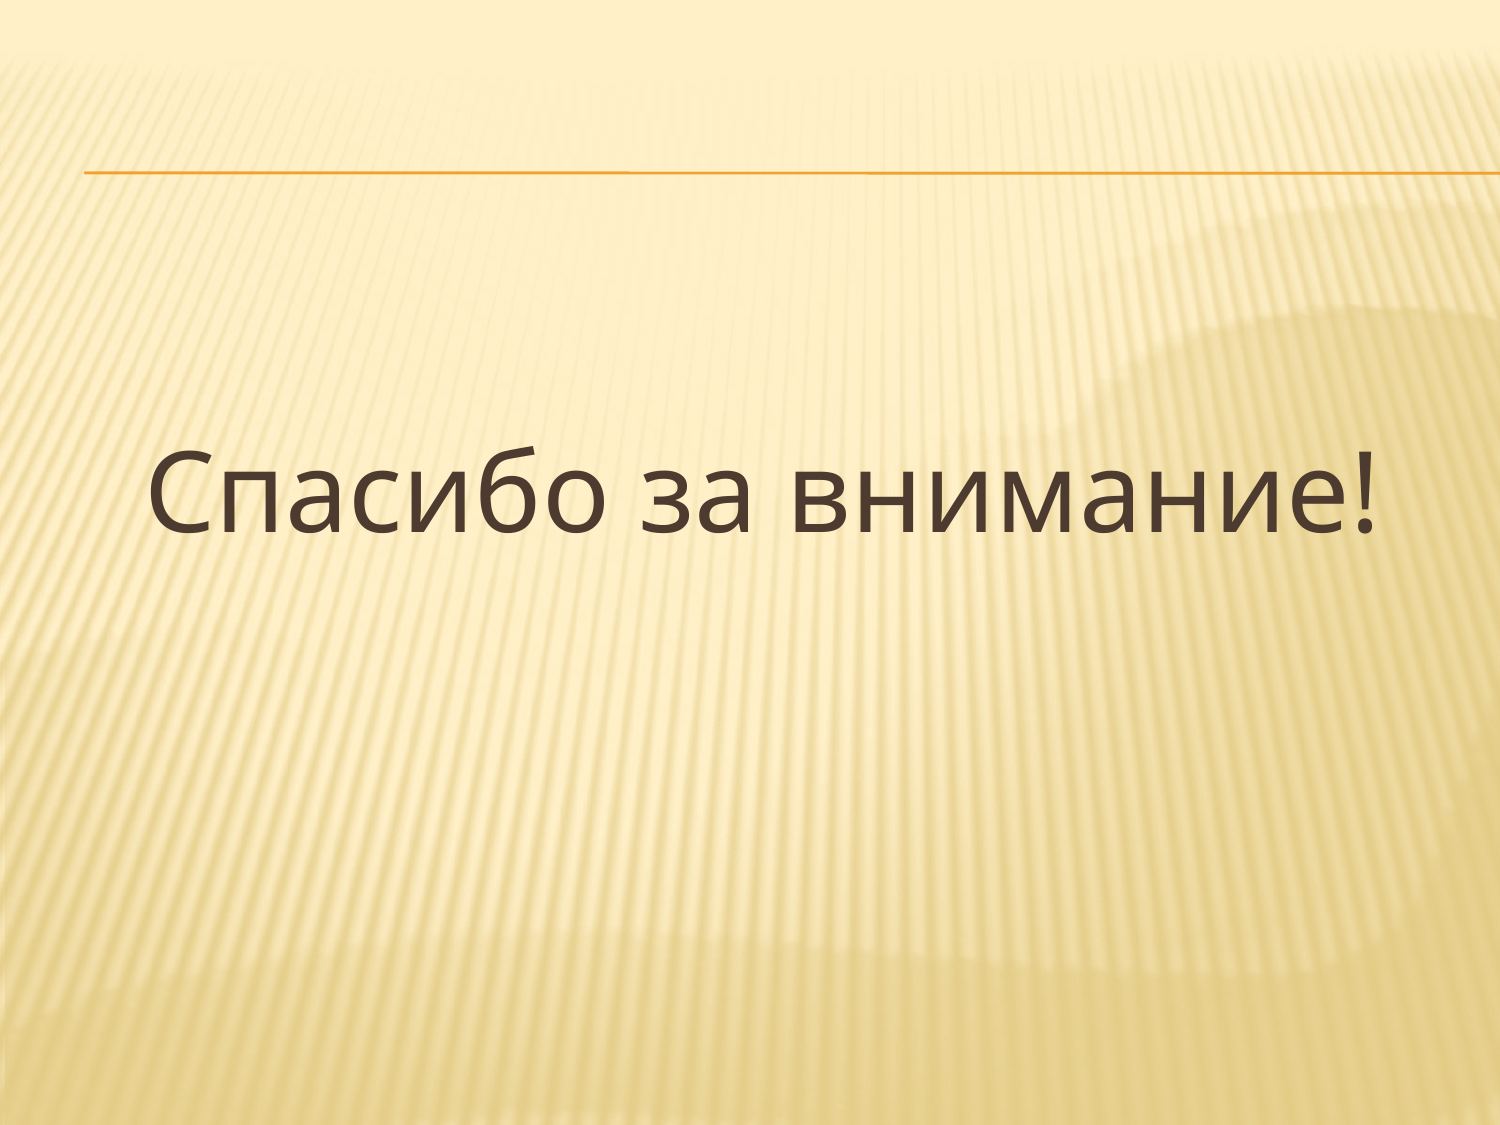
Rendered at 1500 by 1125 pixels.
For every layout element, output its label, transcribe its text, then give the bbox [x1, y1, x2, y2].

list Спасибо за внимание! [50, 254, 1475, 998]
